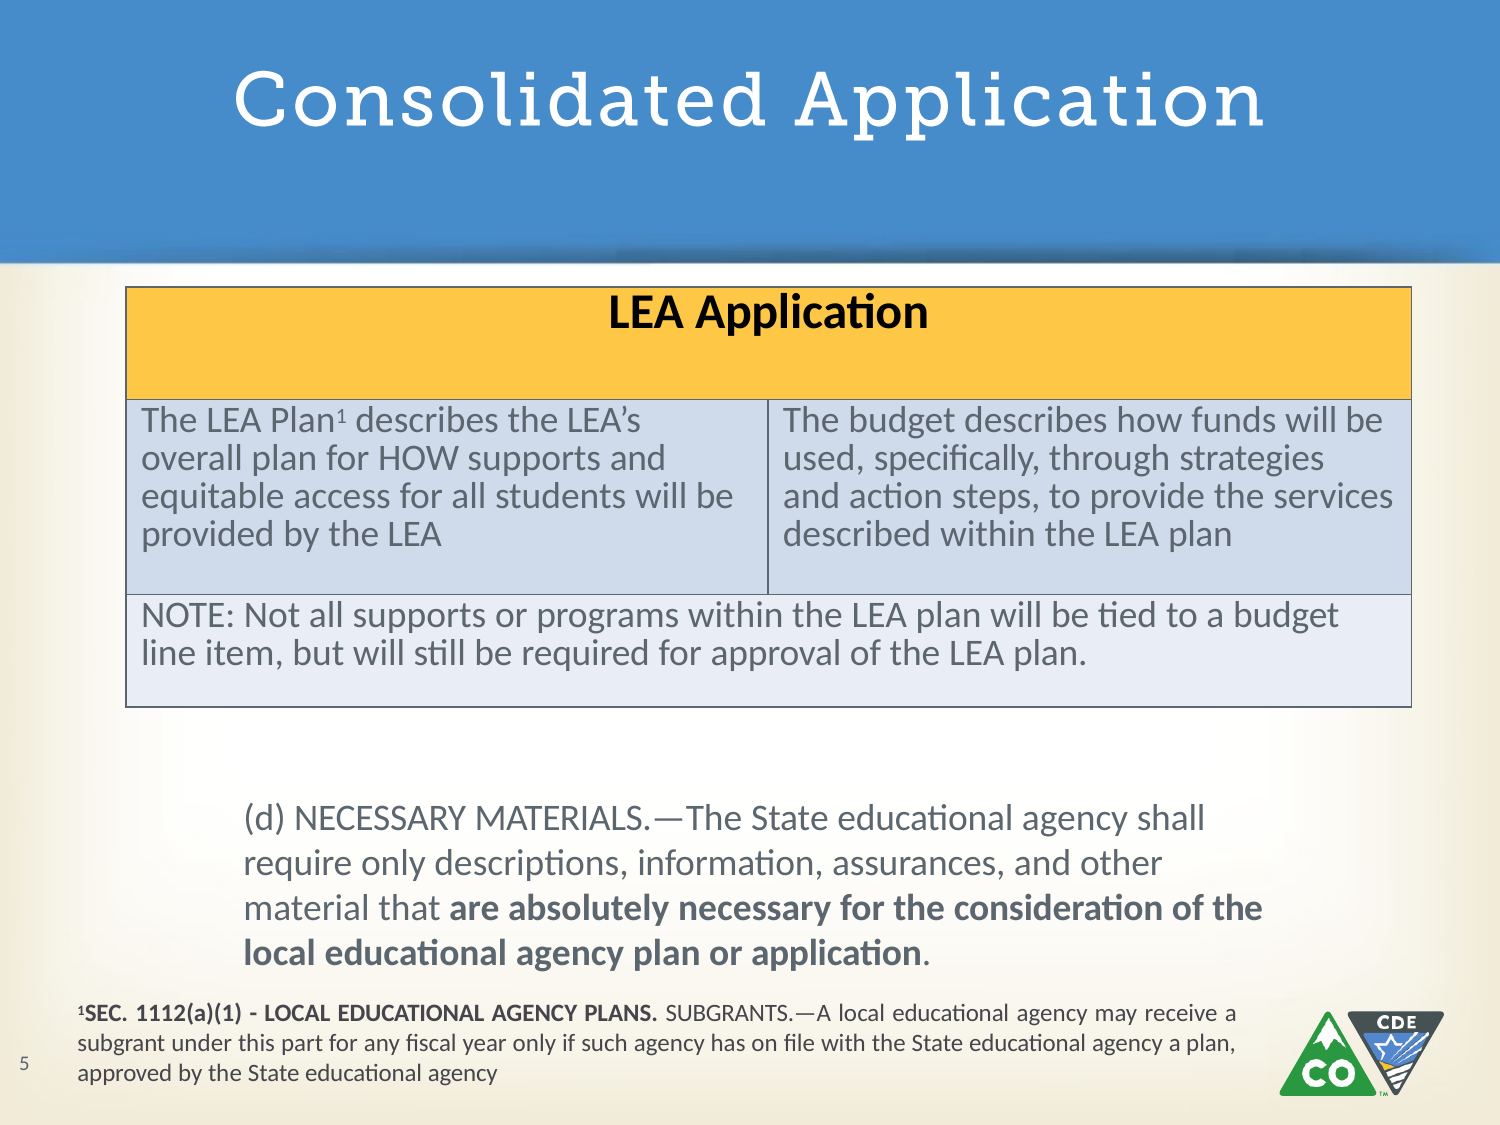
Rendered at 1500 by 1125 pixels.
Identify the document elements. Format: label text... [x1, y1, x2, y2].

table_cell The budget describes how funds will be used, specifically, through strategies and action steps, to provide the services described within the LEA plan [769, 400, 1411, 594]
table_cell The LEA Plan1 describes the LEA’s overall plan for HOW supports and equitable access for all students will be provided by the LEA [127, 400, 767, 594]
picture [0, 0, 1500, 1125]
table_header LEA Application [127, 288, 1411, 399]
text_box 5 [17, 1047, 32, 1075]
text_box 1SEC. 1112(a)(1) - LOCAL EDUCATIONAL AGENCY PLANS. SUBGRANTS.—A local educational agency may receive a subgrant under this part for any fiscal year only if such agency has on file with the State educational agency a plan, approved by the State educational agency [73, 994, 1239, 1087]
text_box (d) NECESSARY MATERIALS.—The State educational agency shall require only descriptions, information, assurances, and other material that are absolutely necessary for the consideration of the local educational agency plan or application. [241, 791, 1267, 974]
table_cell NOTE: Not all supports or programs within the LEA plan will be tied to a budget line item, but will still be required for approval of the LEA plan. [127, 595, 1411, 706]
